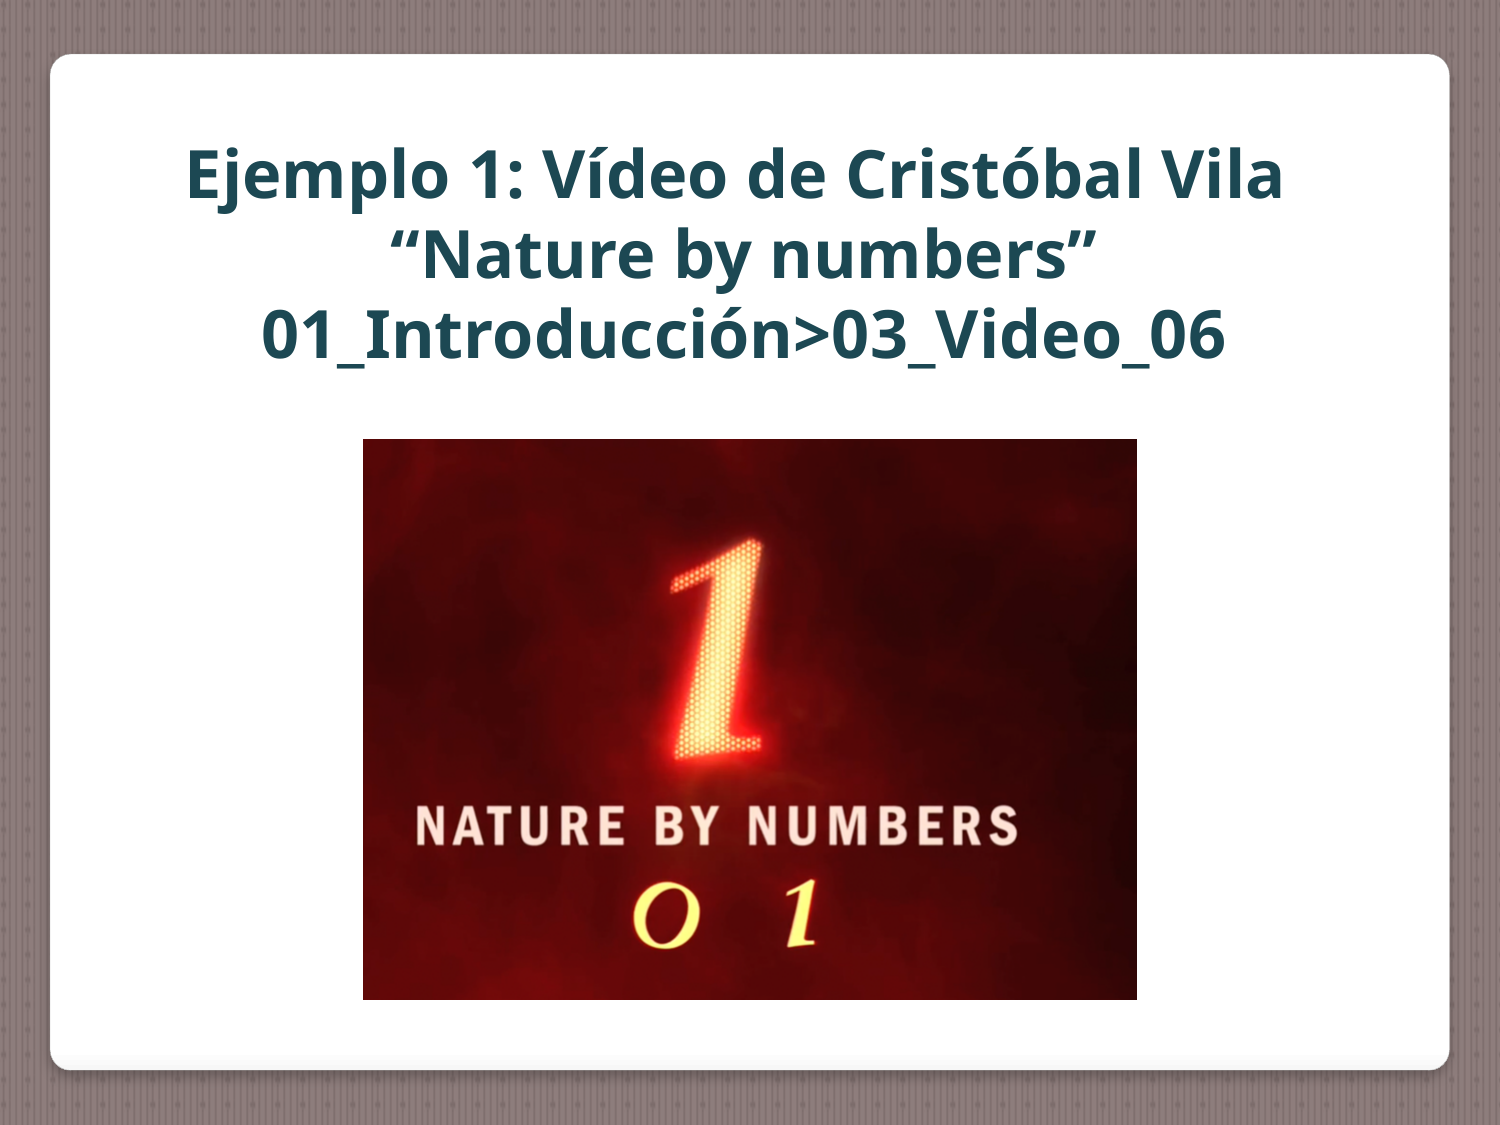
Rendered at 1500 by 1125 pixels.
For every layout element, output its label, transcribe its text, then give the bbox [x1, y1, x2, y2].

text_box Ejemplo 1: Vídeo de Cristóbal Vila “Nature by numbers” 01_Introducción>03_Video_06 [76, 124, 1412, 379]
picture [362, 439, 1137, 1000]
